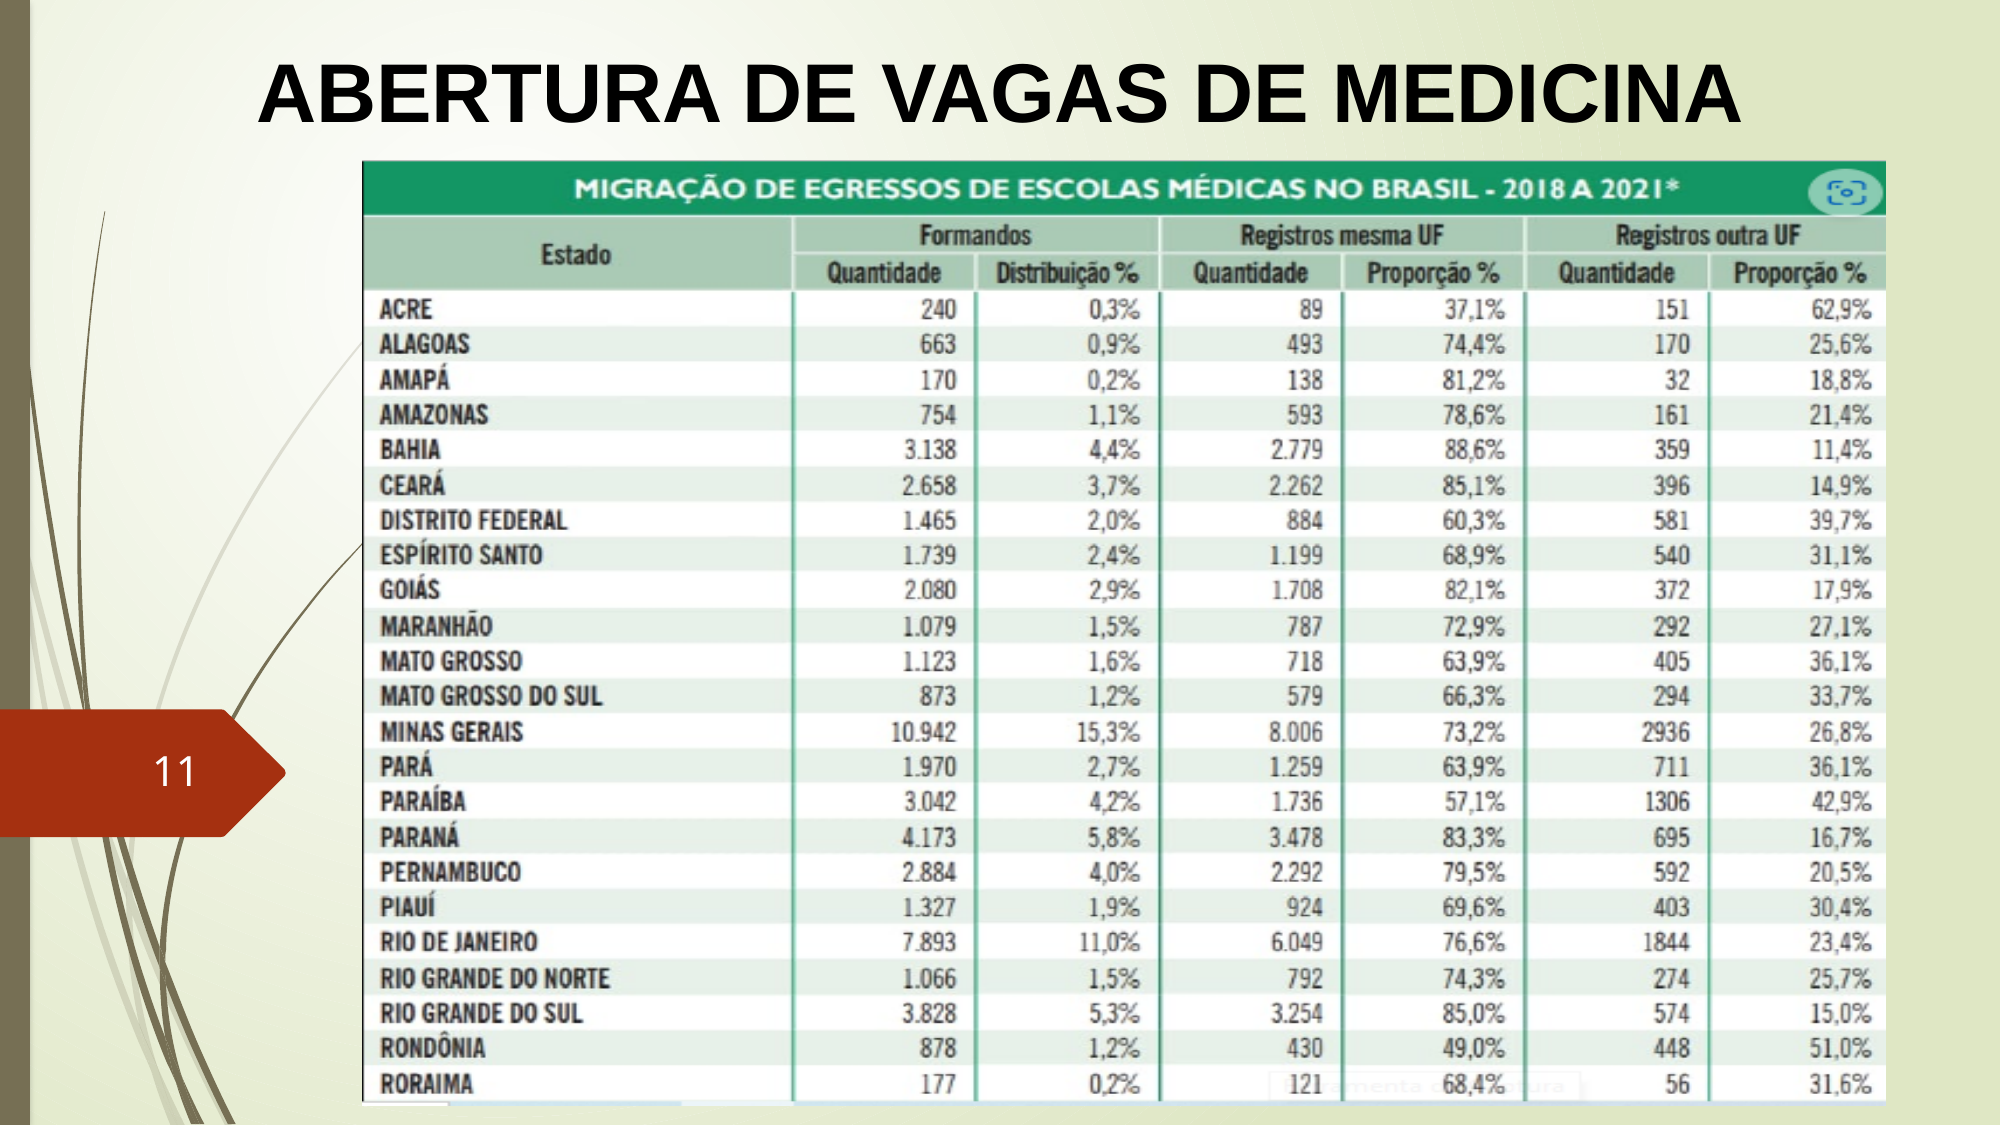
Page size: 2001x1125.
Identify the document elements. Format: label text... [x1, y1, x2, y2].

picture [361, 160, 1887, 1107]
text_box ABERTURA DE VAGAS DE MEDICINA [108, 42, 1892, 140]
slide_number 11 [87, 743, 216, 803]
